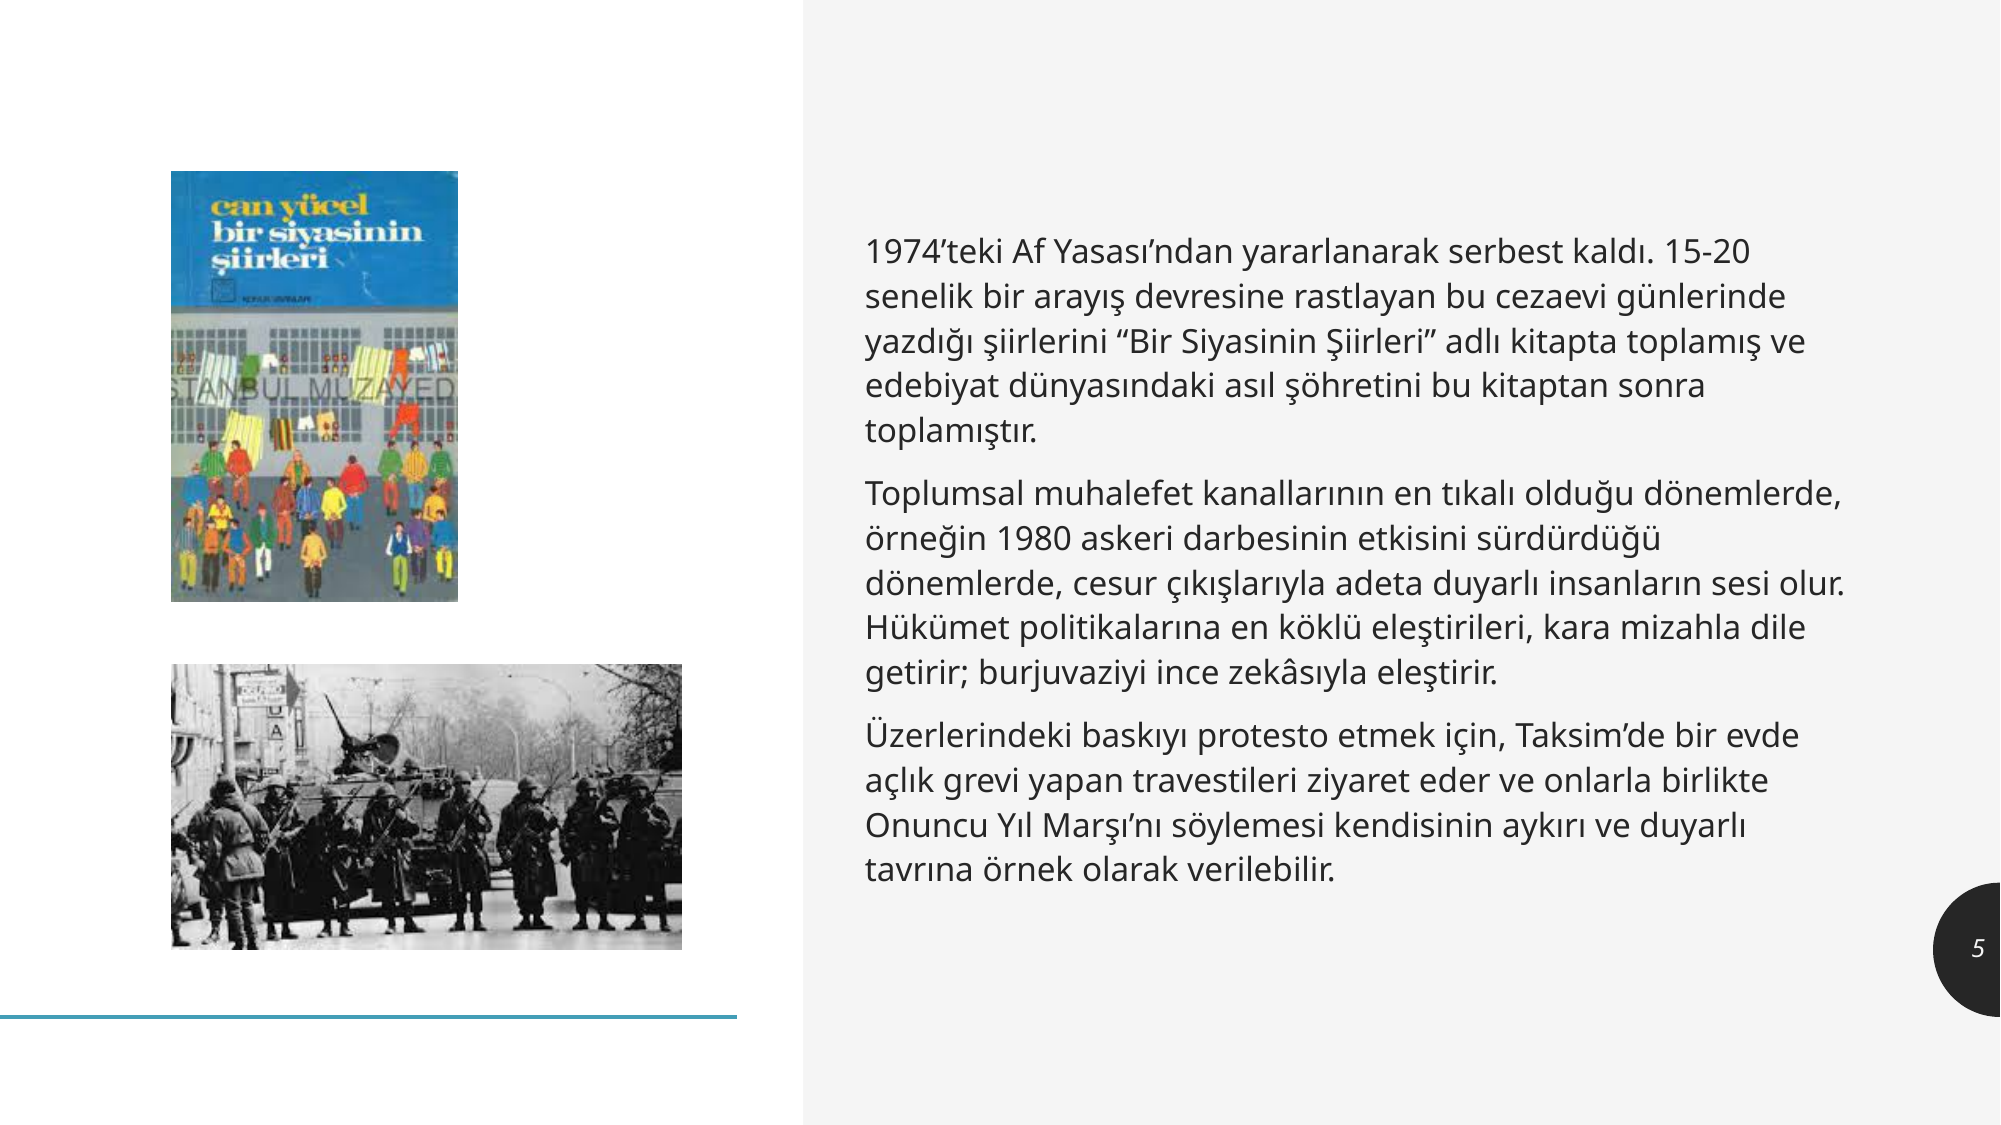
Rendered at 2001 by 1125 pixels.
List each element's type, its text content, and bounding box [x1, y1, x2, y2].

list 1974’teki Af Yasası’ndan yararlanarak serbest kaldı. 15-20 senelik bir arayış devresine rastlayan bu cezaevi günlerinde yazdığı şiirlerini “Bir Siyasinin Şiirleri” adlı kitapta toplamış ve edebiyat dünyasındaki asıl şöhretini bu kitaptan sonra toplamıştır. Toplumsal muhalefet kanallarının en tıkalı olduğu dönemlerde, örneğin 1980 askeri darbesinin etkisini sürdürdüğü dönemlerde, cesur çıkışlarıyla adeta duyarlı insanların sesi olur. Hükümet politikalarına en köklü eleştirileri, kara mizahla dile getirir; burjuvaziyi ince zekâsıyla eleştirir. Üzerlerindeki baskıyı protesto etmek için, Taksim’de bir evde açlık grevi yapan travestileri ziyaret eder ve onlarla birlikte Onuncu Yıl Marşı’nı söylemesi kendisinin aykırı ve duyarlı tavrına örnek olarak verilebilir. [849, 93, 1875, 1022]
picture [171, 664, 682, 950]
slide_number 5 [1933, 919, 2000, 980]
picture [171, 171, 458, 602]
